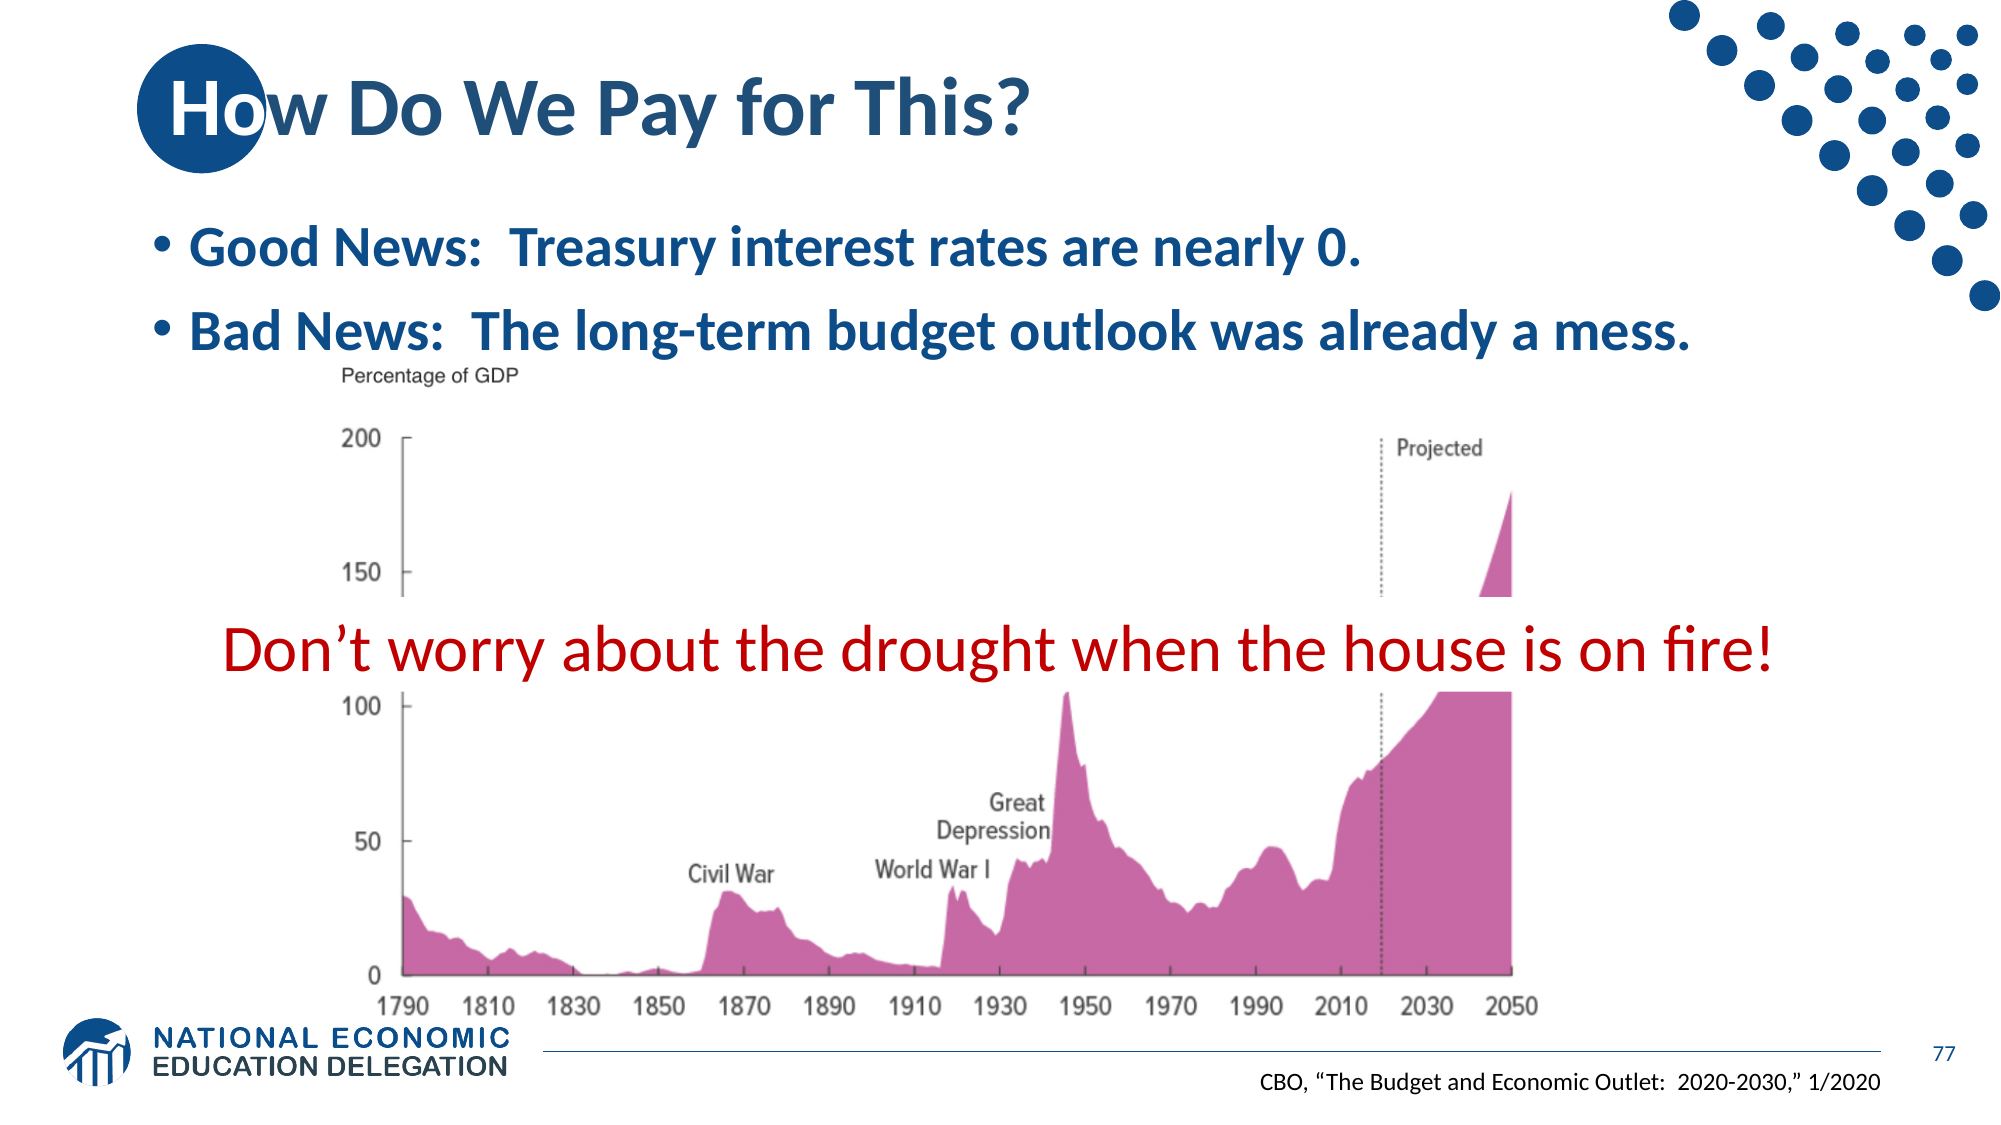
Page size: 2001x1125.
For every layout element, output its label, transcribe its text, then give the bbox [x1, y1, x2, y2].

list Good News: Treasury interest rates are nearly 0. Bad News: The long-term budget outlook was already a mess. [137, 183, 1863, 898]
picture [55, 363, 1544, 1091]
text_box CBO, “The Budget and Economic Outlet: 2020-2030,” 1/2020 [1245, 1058, 2000, 1104]
title How Do We Pay for This? [154, 0, 1880, 218]
text_box Don’t worry about the drought when the house is on fire! [1544, 597, 1793, 692]
text_box Don’t worry about the drought when the house is on fire! [207, 597, 338, 692]
slide_number 77 [1521, 1022, 1972, 1058]
